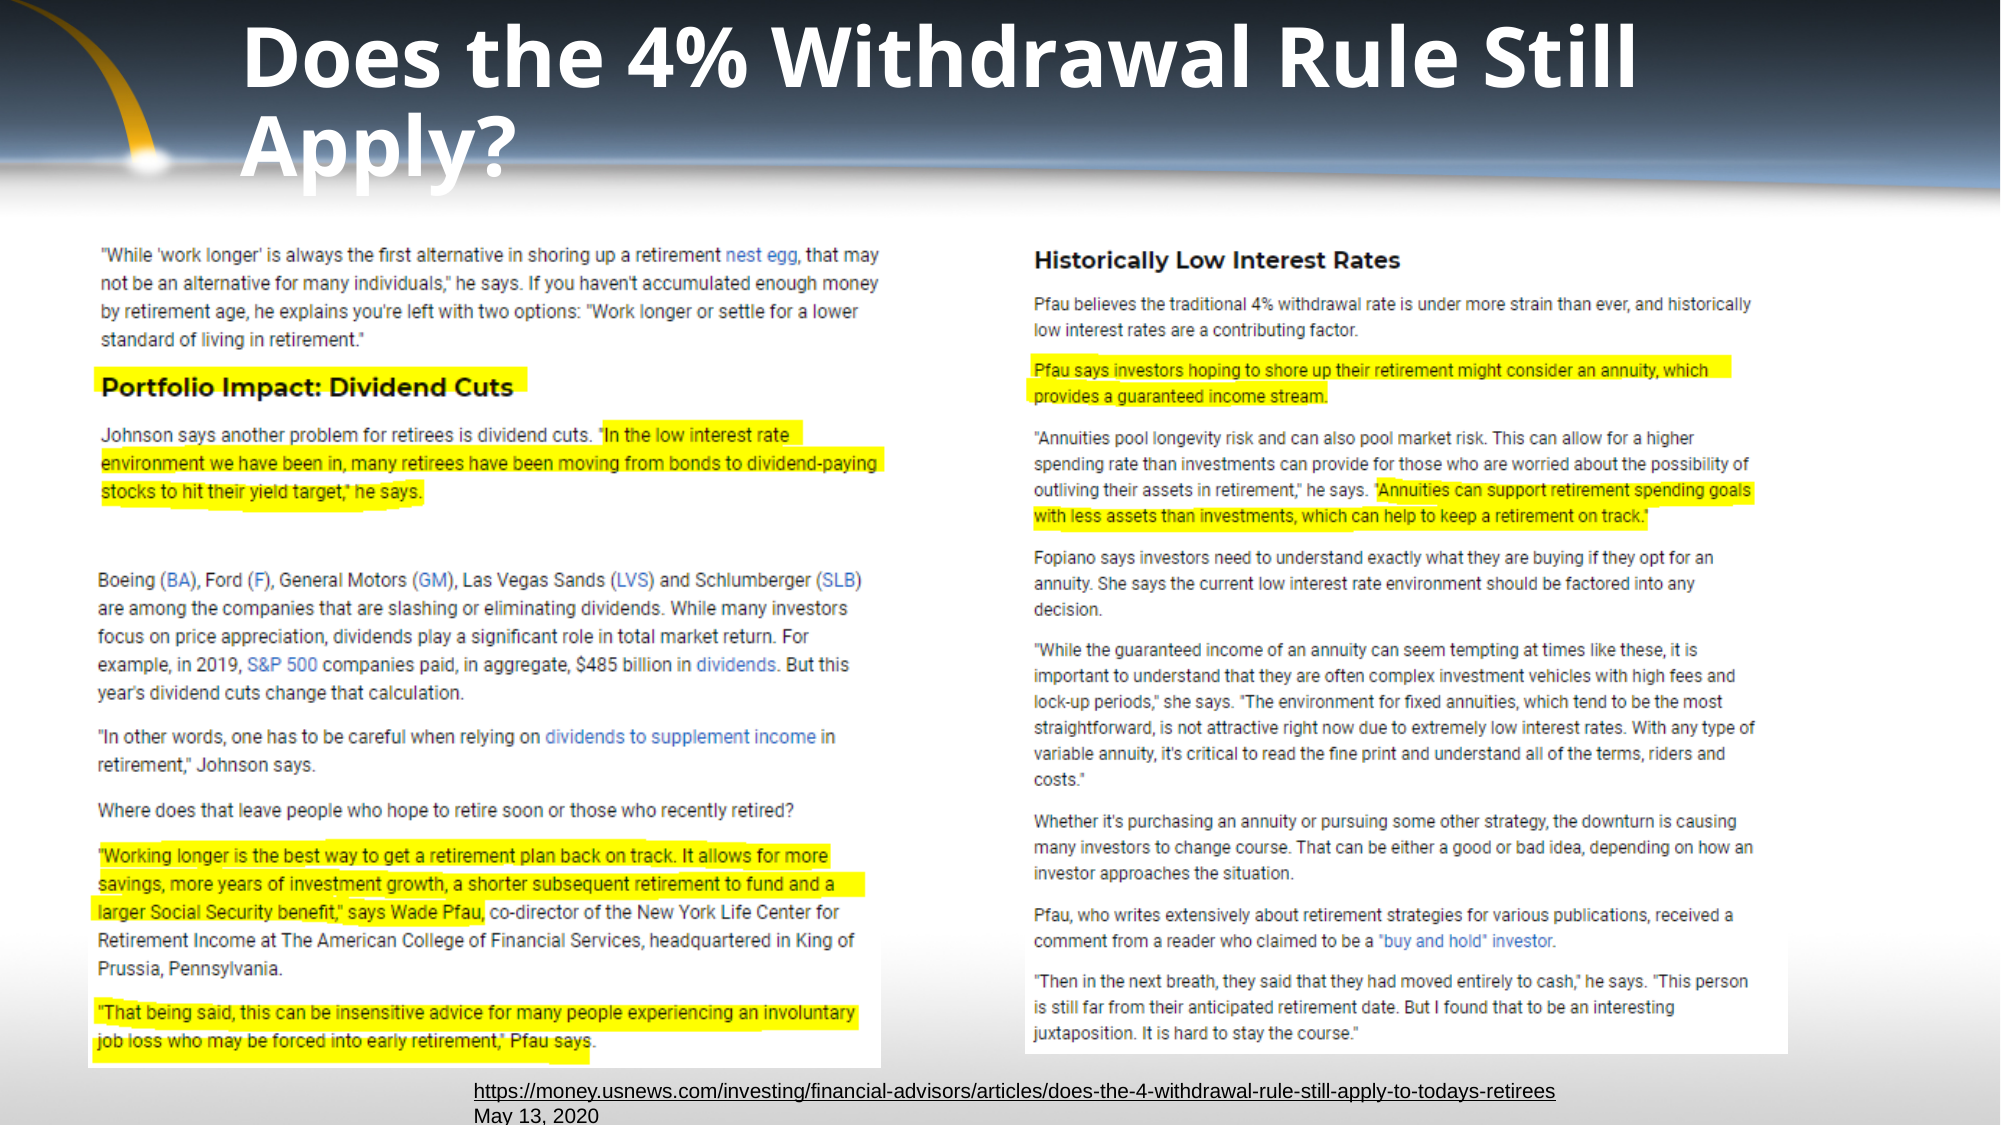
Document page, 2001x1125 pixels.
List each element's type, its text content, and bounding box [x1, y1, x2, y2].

title Does the 4% Withdrawal Rule Still Apply? [225, 29, 1875, 180]
picture [0, 0, 2001, 1125]
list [88, 237, 905, 523]
text_box https://money.usnews.com/investing/financial-advisors/articles/does-the-4-withdrawal-rule-still-apply-to-todays-retirees May 13, 2020 [458, 1070, 1593, 1125]
